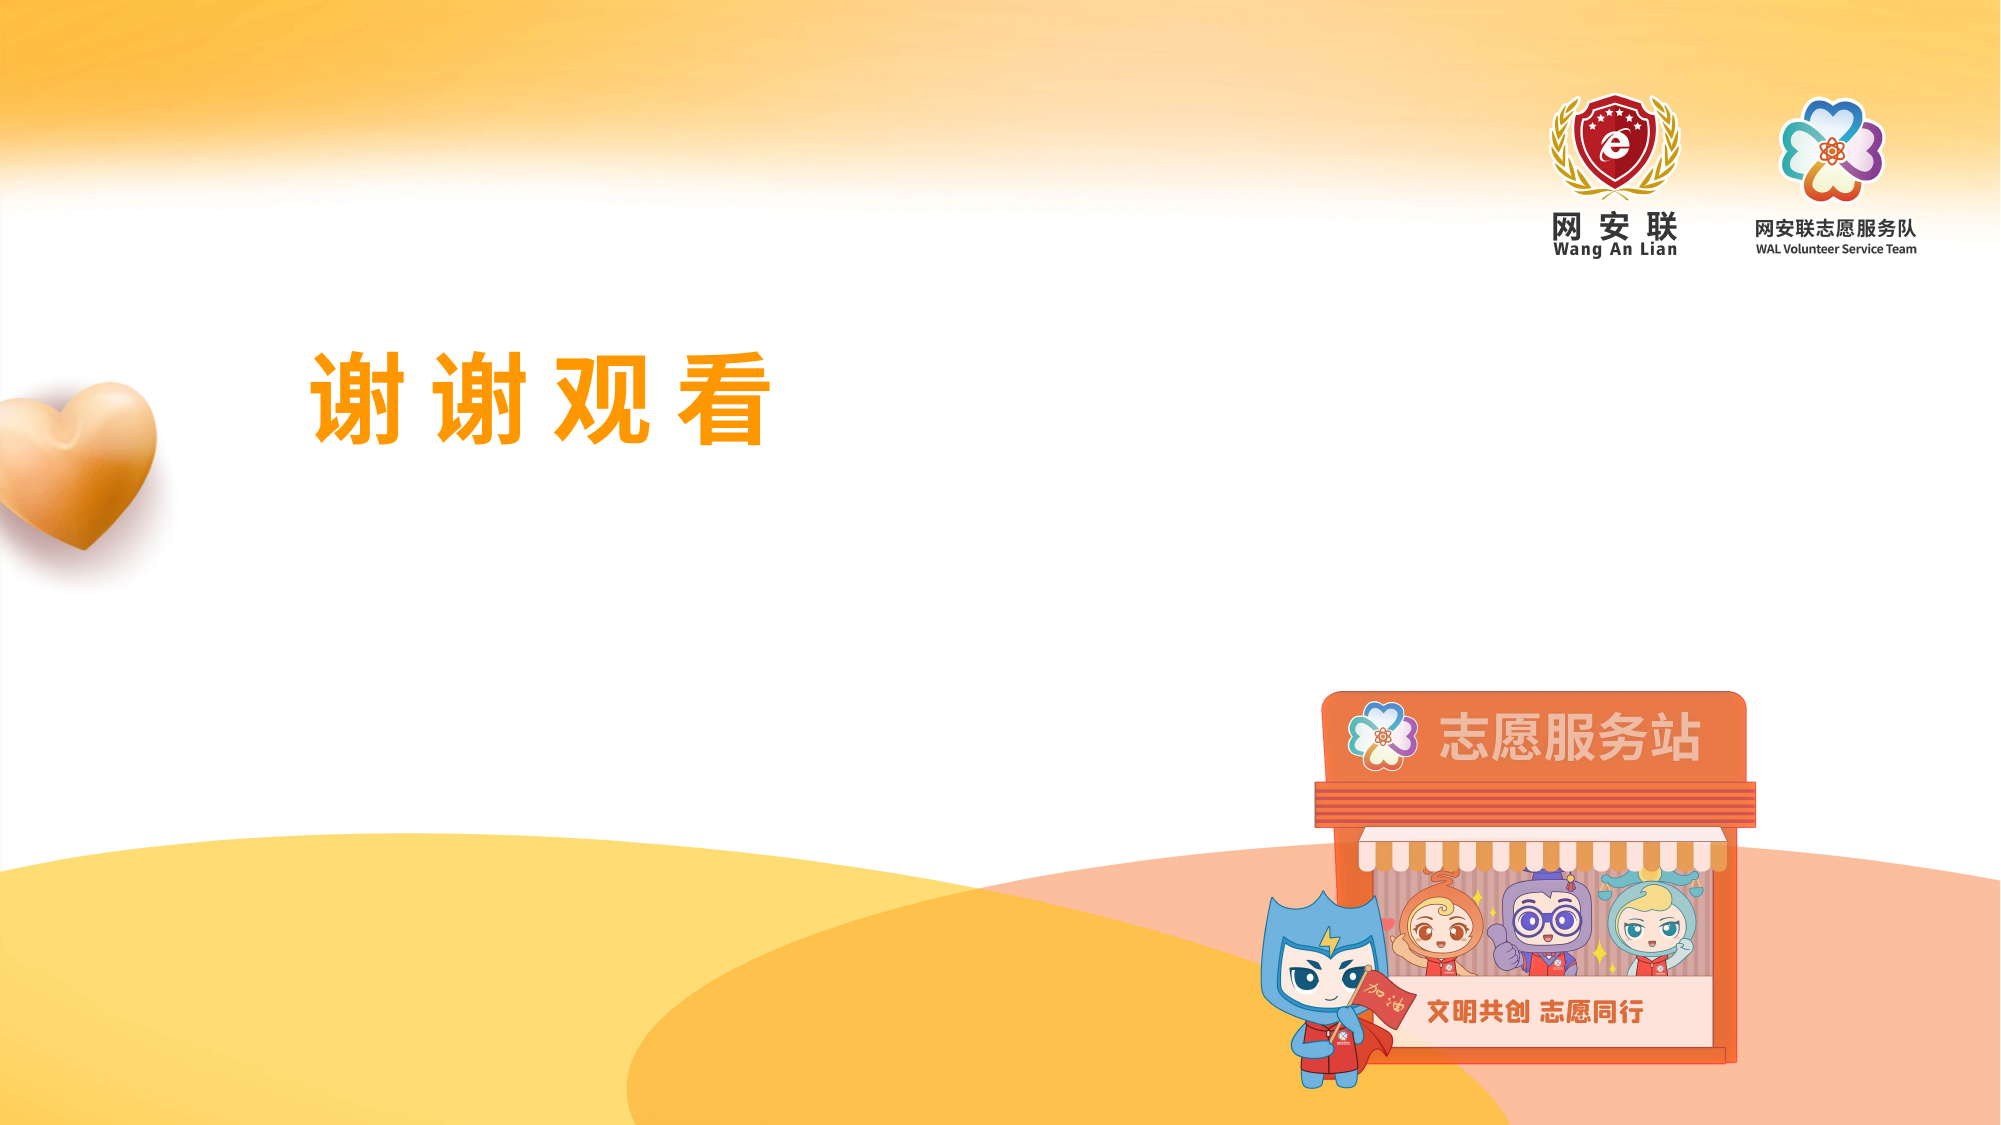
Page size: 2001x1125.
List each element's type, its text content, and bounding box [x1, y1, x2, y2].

picture [0, 0, 2001, 1125]
text_box 谢 谢 观 看 [279, 329, 804, 465]
